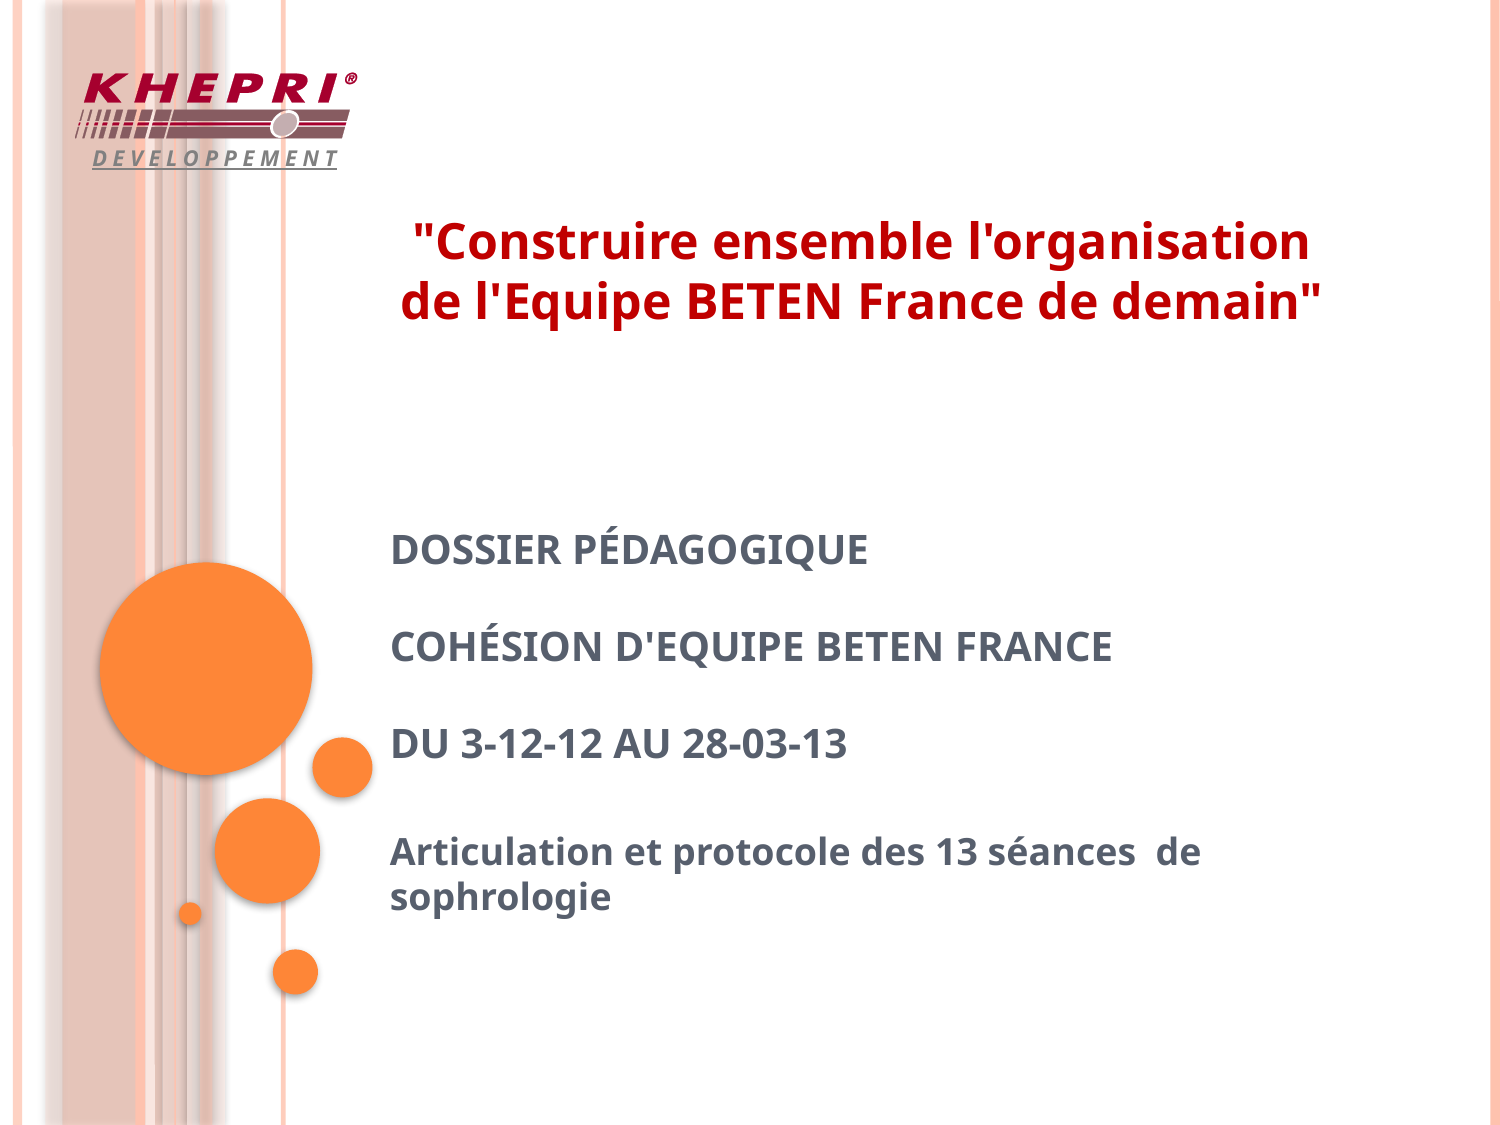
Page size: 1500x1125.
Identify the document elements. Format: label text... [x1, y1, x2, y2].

picture [74, 45, 362, 139]
text_box "Construire ensemble l'organisation de l'Equipe BETEN France de demain" [383, 201, 1341, 337]
title Dossier Pédagogique Cohésion d'Equipe BETEN France Du 3-12-12 au 28-03-13 [375, 512, 1388, 820]
text_box D E V E L O P P E M E N T [77, 146, 352, 179]
subtitle Articulation et protocole des 13 séances de sophrologie [375, 820, 1388, 1046]
